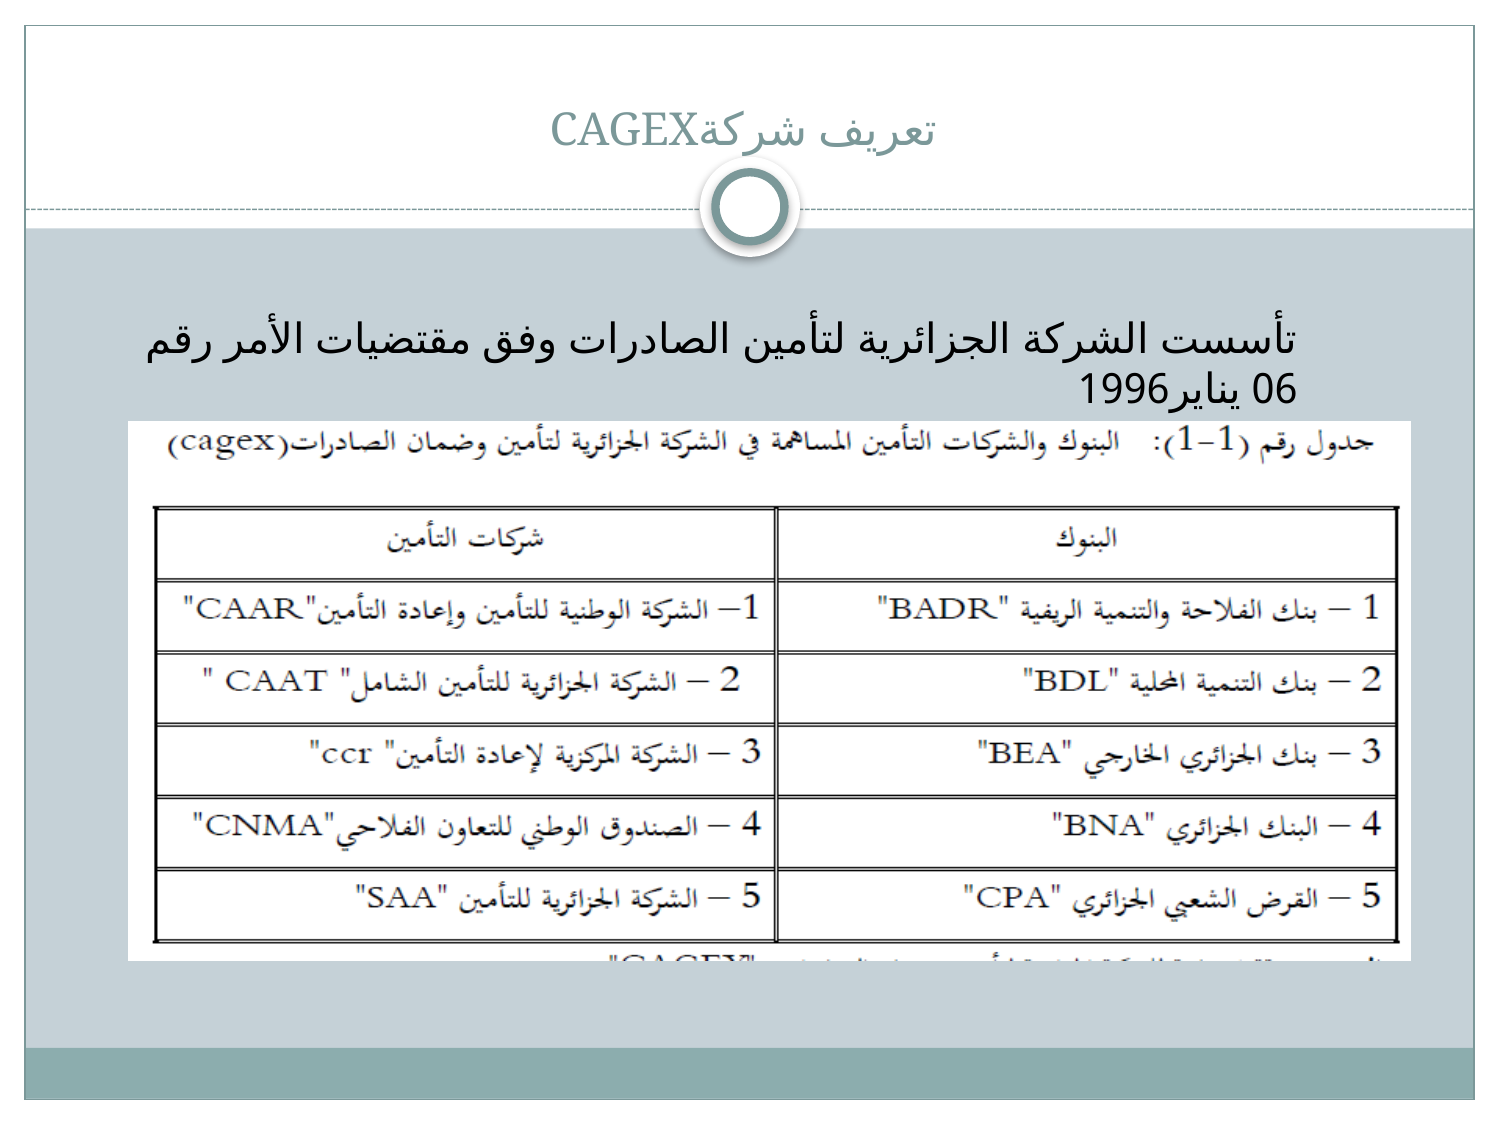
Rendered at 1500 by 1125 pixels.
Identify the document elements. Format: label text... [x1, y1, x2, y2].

text_box تأسست الشركة الجزائرية لتأمين الصادرات وفق مقتضيات الأمر رقم 06 يناير1996 [128, 304, 1313, 419]
title CAGEXتعريف شركة [49, 37, 1450, 162]
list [128, 421, 1411, 962]
